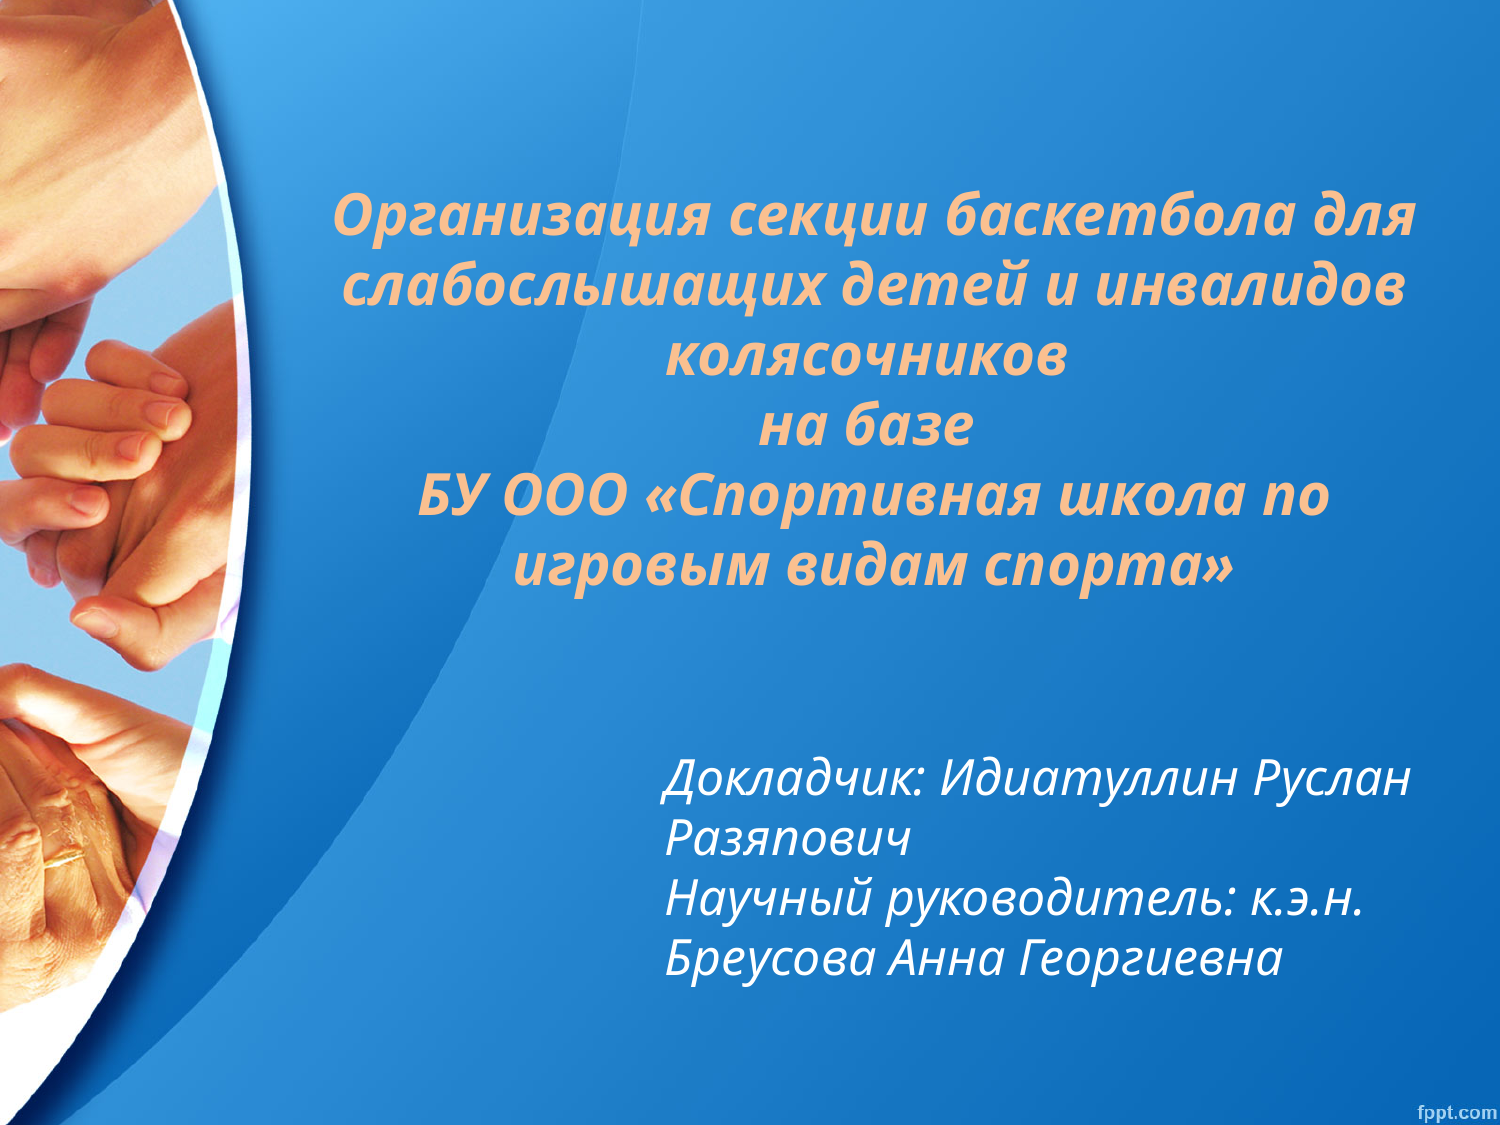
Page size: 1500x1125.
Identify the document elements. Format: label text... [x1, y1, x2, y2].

title Организация секции баскетбола для слабослышащих детей и инвалидов колясочников на базе БУ ООО «Спортивная школа по игровым видам спорта» [299, 111, 1450, 663]
list Докладчик: Идиатуллин Руслан Разяпович Научный руководитель: к.э.н. Бреусова Анна Георгиевна [649, 737, 1450, 1039]
picture [0, 0, 1500, 1125]
